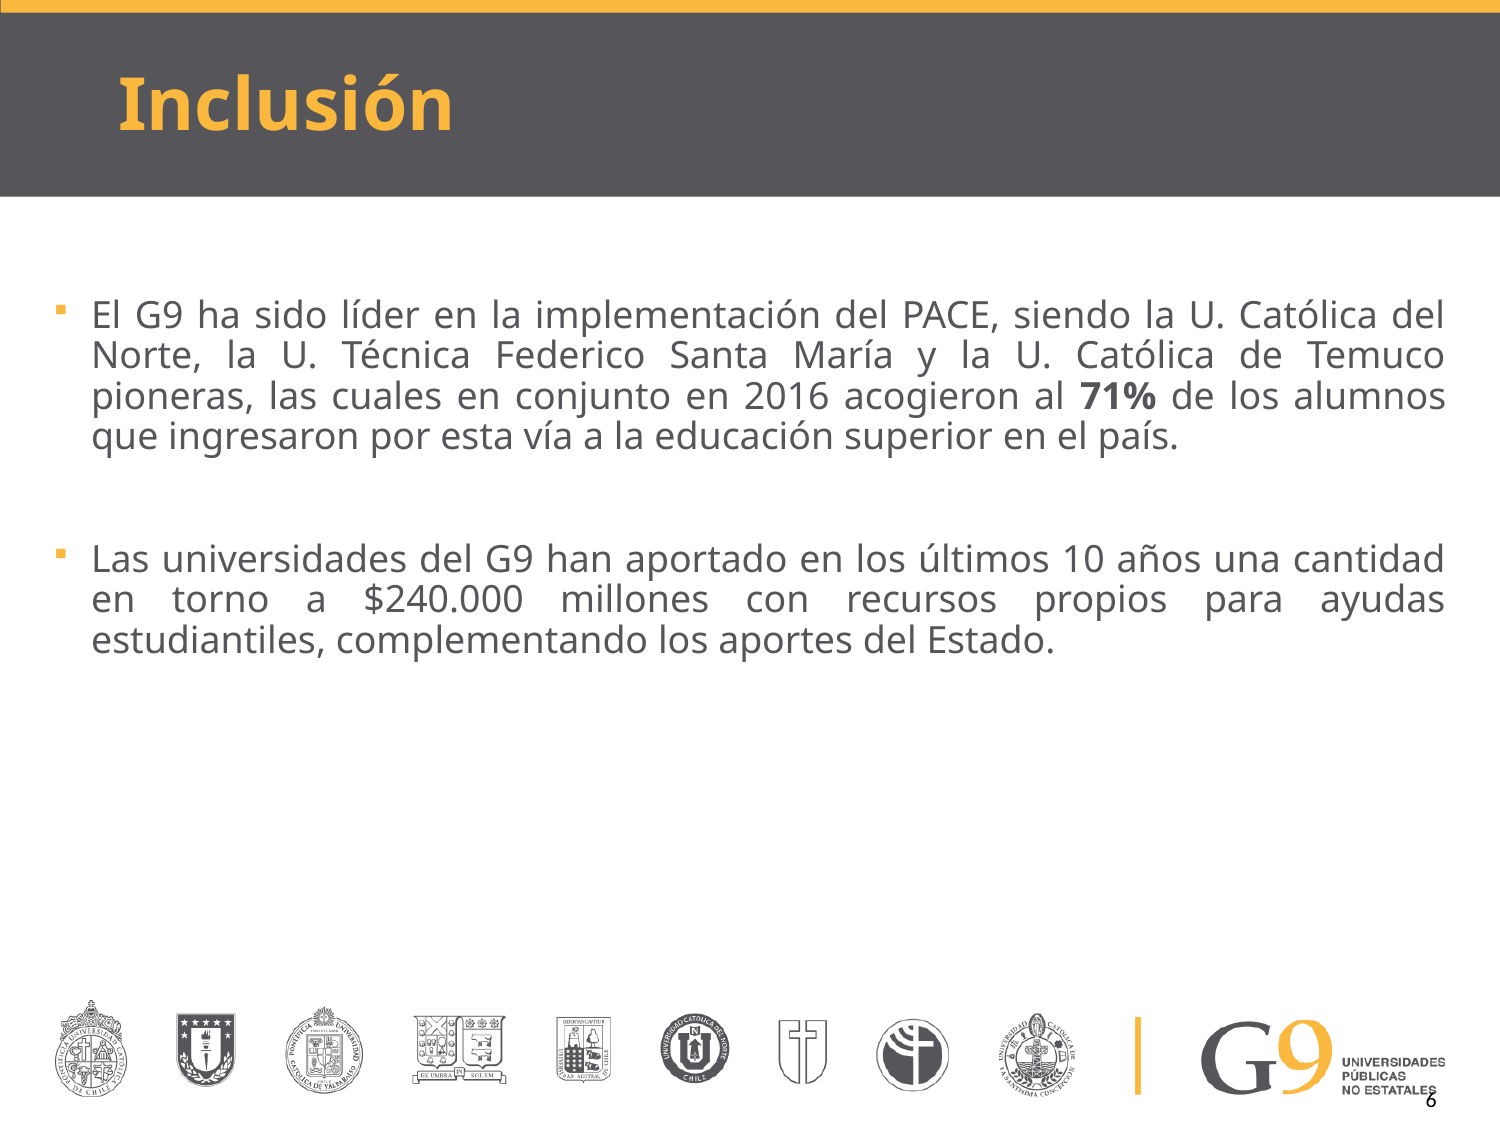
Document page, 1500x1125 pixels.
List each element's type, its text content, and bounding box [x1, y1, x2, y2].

picture [55, 1000, 1445, 1097]
title Inclusión [103, 59, 1397, 155]
list El G9 ha sido líder en la implementación del PACE, siendo la U. Católica del Norte, la U. Técnica Federico Santa María y la U. Católica de Temuco pioneras, las cuales en conjunto en 2016 acogieron al 71% de los alumnos que ingresaron por esta vía a la educación superior en el país. Las universidades del G9 han aportado en los últimos 10 años una cantidad en torno a $240.000 millones con recursos propios para ayudas estudiantiles, complementando los aportes del Estado. [38, 222, 1462, 937]
